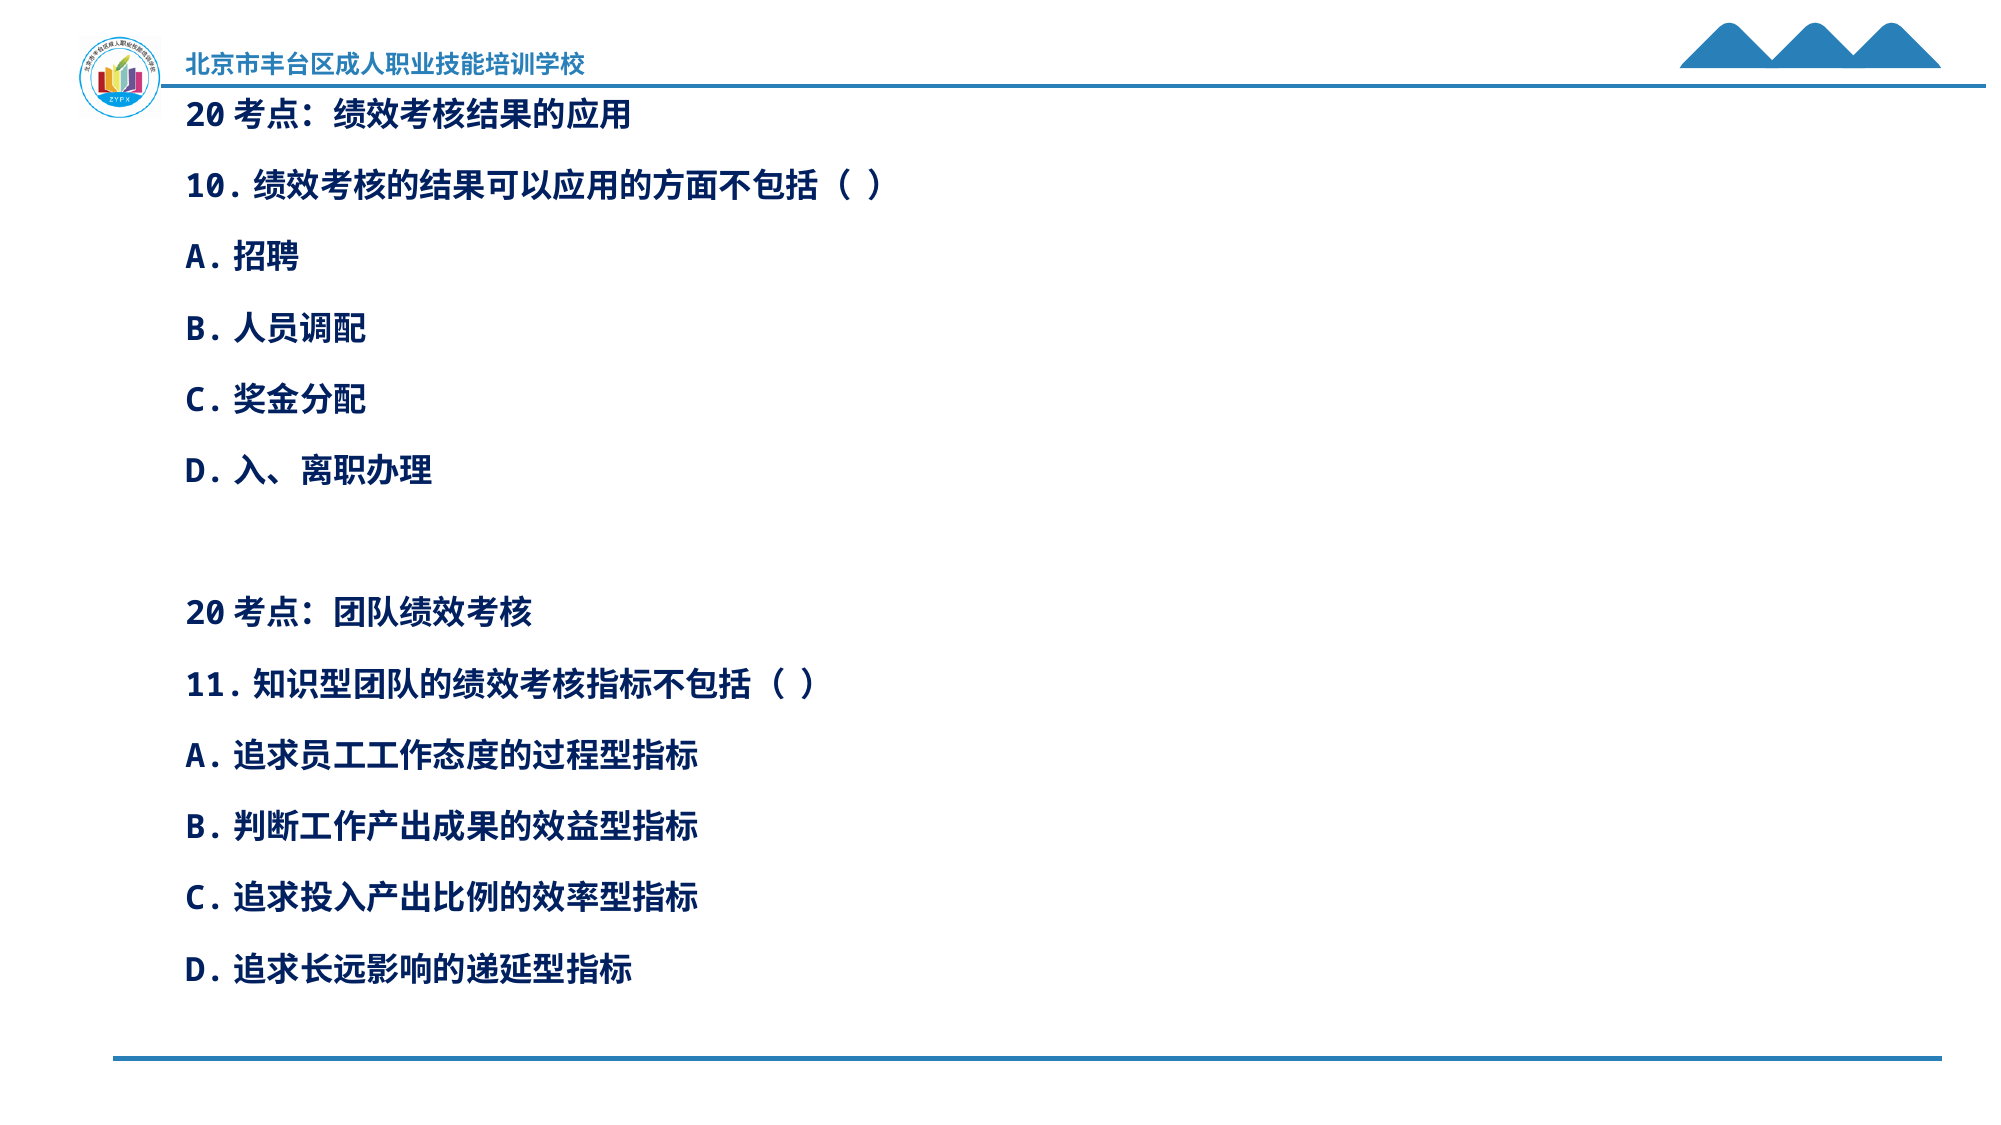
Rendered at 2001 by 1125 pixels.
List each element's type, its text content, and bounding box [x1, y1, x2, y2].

text_box 北京市丰台区成人职业技能培训学校 [170, 40, 632, 85]
text_box [1677, 21, 1772, 70]
text_box 20考点：绩效考核结果的应用 10.绩效考核的结果可以应用的方面不包括（ ） A.招聘 B.人员调配 C.奖金分配 D.入、离职办理 20考点：团队绩效考核 11.知识型团队的绩效考核指标不包括（ ） A.追求员工工作态度的过程型指标 B.判断工作产出成果的效益型指标 C.追求投入产出比例的效率型指标 D.追求长远影响的递延型指标 [170, 86, 1902, 996]
text_box [1763, 21, 1853, 70]
text_box [1840, 21, 1944, 70]
picture [79, 36, 161, 118]
